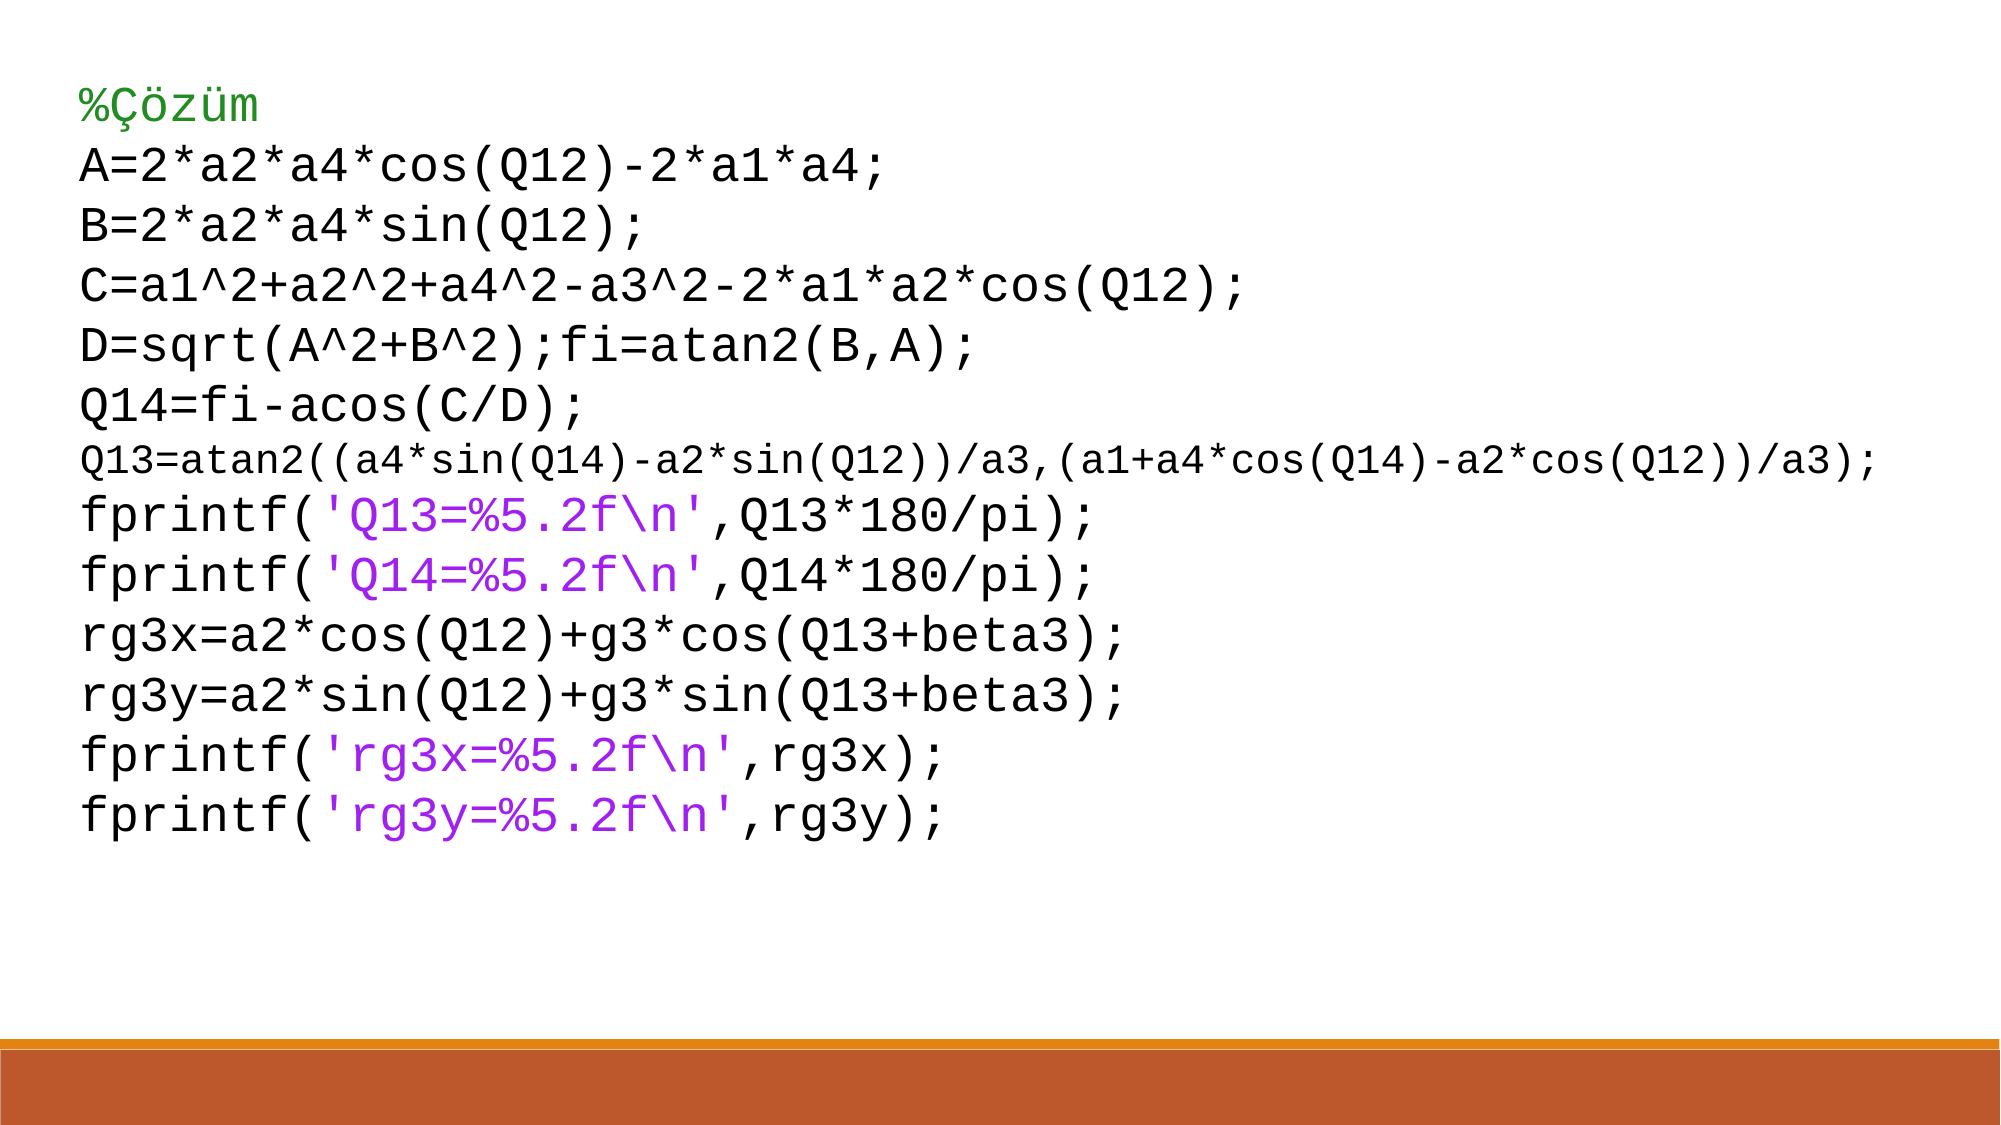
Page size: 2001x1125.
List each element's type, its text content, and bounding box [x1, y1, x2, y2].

text_box %Çözüm A=2*a2*a4*cos(Q12)-2*a1*a4; B=2*a2*a4*sin(Q12); C=a1^2+a2^2+a4^2-a3^2-2*a1*a2*cos(Q12); D=sqrt(A^2+B^2);fi=atan2(B,A); Q14=fi-acos(C/D); Q13=atan2((a4*sin(Q14)-a2*sin(Q12))/a3,(a1+a4*cos(Q14)-a2*cos(Q12))/a3); fprintf('Q13=%5.2f\n',Q13*180/pi); fprintf('Q14=%5.2f\n',Q14*180/pi); rg3x=a2*cos(Q12)+g3*cos(Q13+beta3); rg3y=a2*sin(Q12)+g3*sin(Q13+beta3); fprintf('rg3x=%5.2f\n',rg3x); fprintf('rg3y=%5.2f\n',rg3y); [64, 64, 1982, 849]
